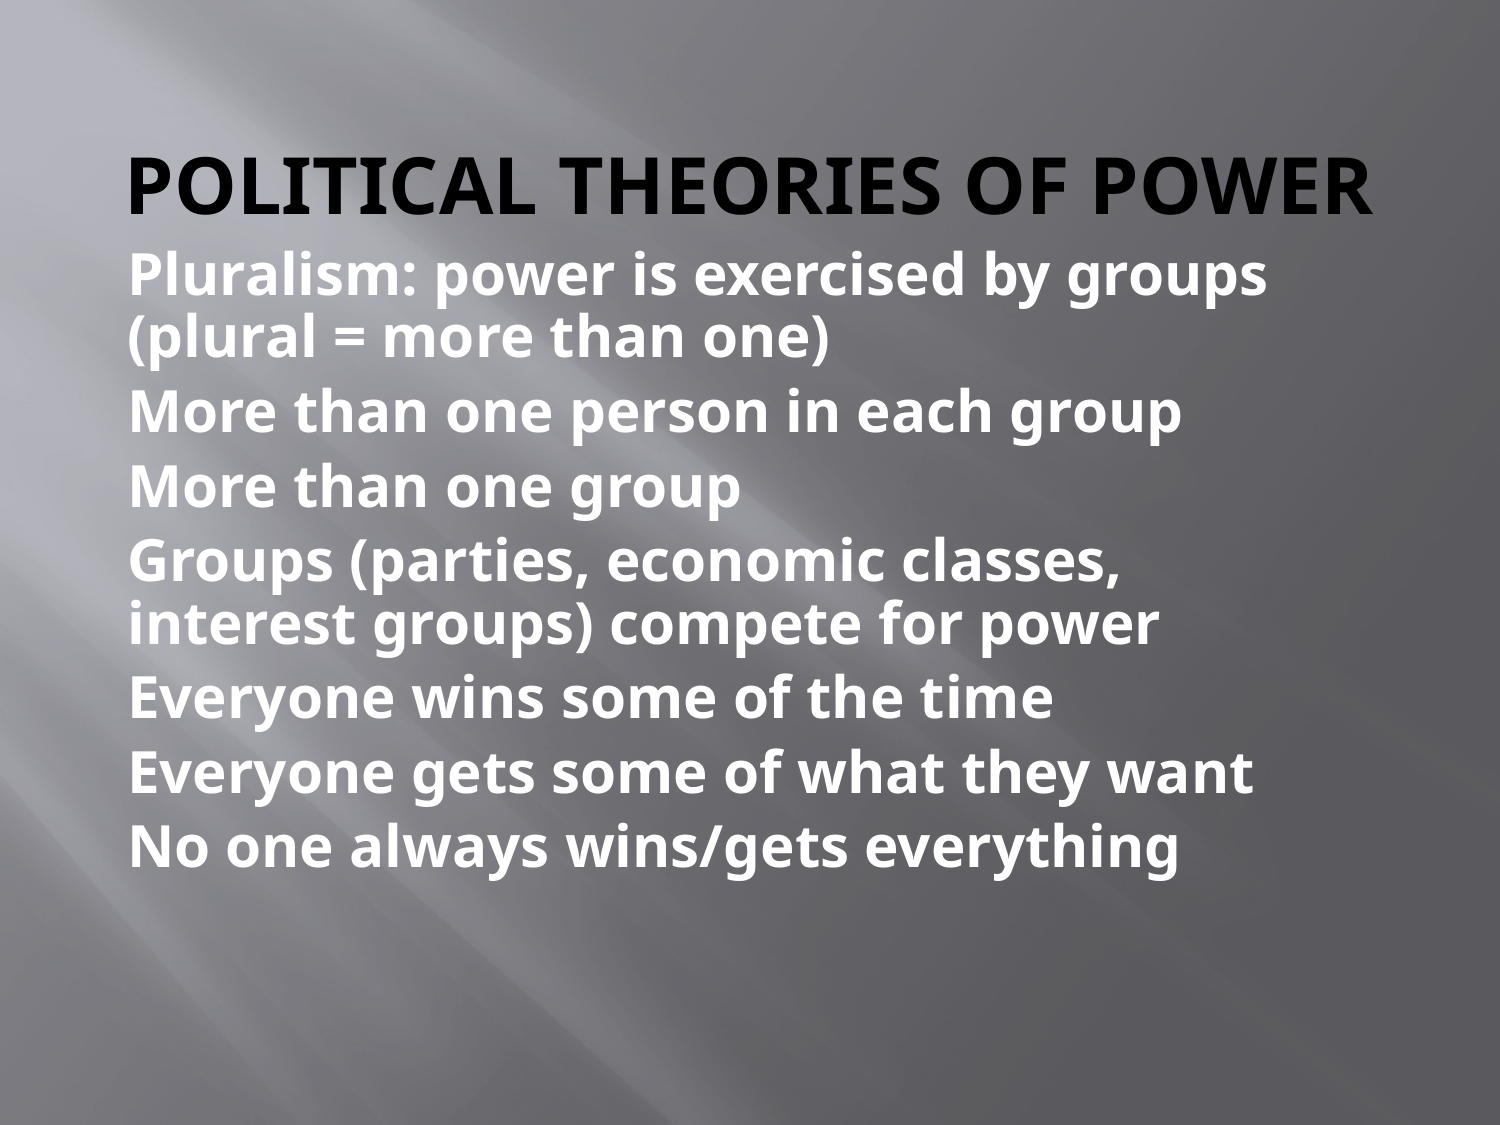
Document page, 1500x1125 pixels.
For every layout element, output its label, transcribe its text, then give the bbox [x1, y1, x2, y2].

title Political theories of power [112, 75, 1388, 325]
subtitle Pluralism: power is exercised by groups (plural = more than one) More than one person in each group More than one group Groups (parties, economic classes, interest groups) compete for power Everyone wins some of the time Everyone gets some of what they want No one always wins/gets everything [112, 237, 1325, 975]
